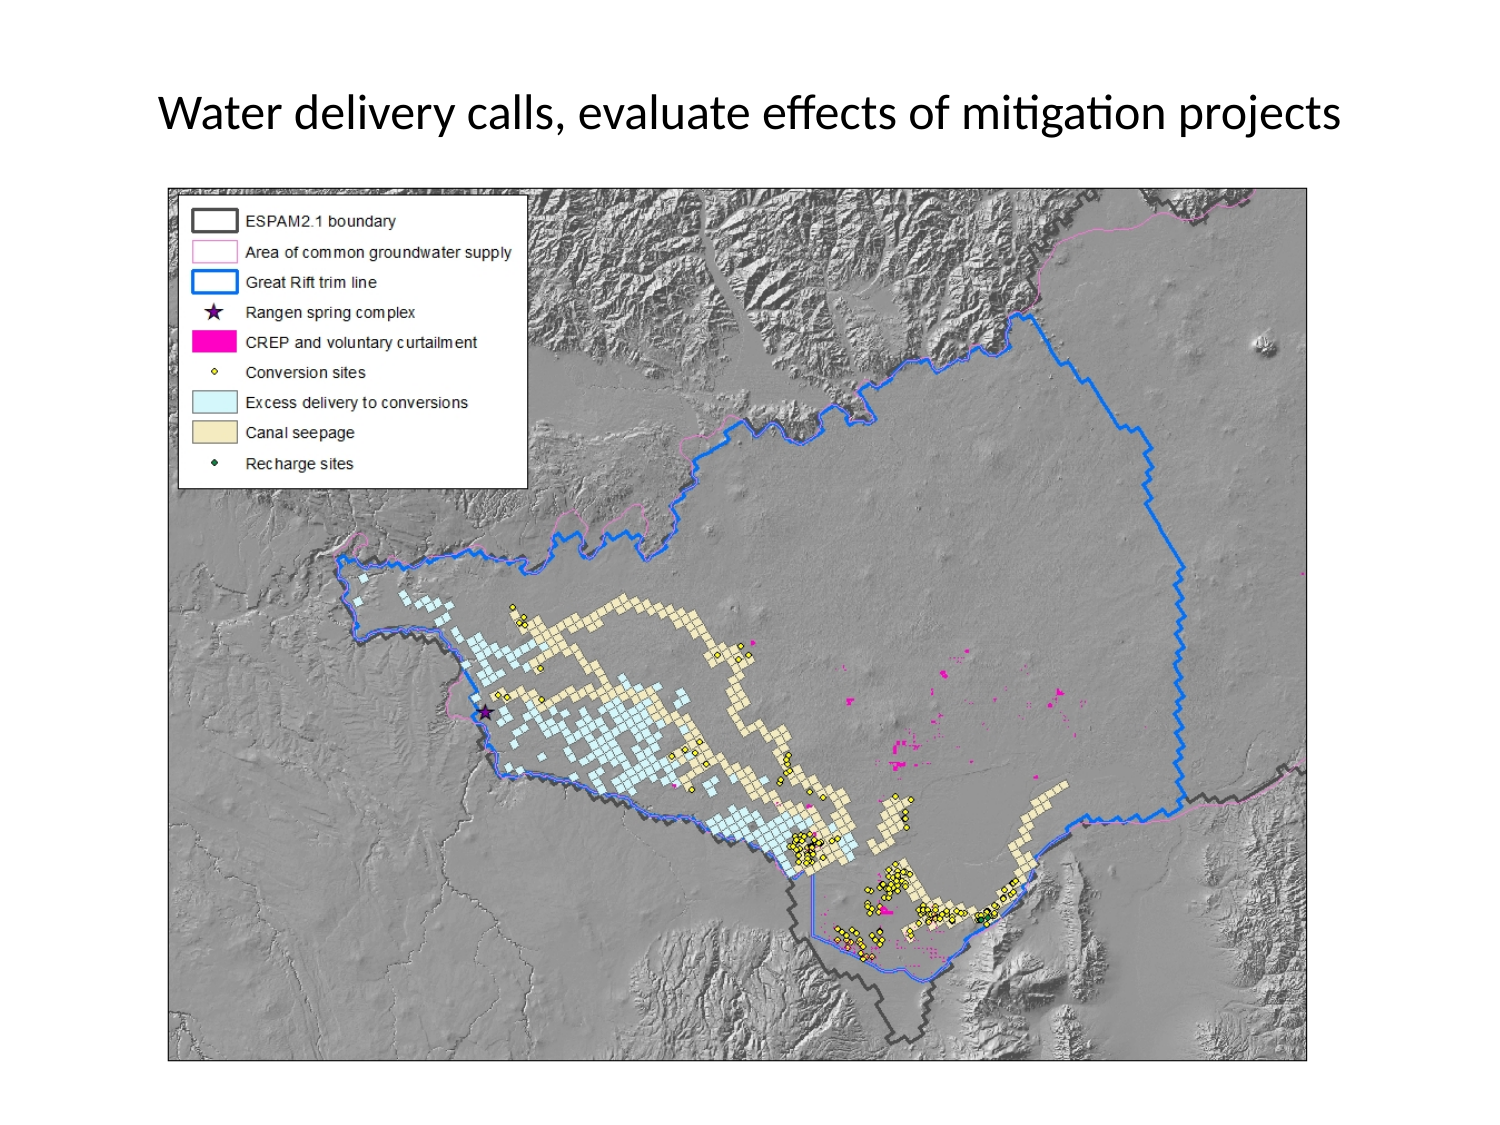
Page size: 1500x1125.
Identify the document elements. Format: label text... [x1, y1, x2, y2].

title Water delivery calls, evaluate effects of mitigation projects [75, 45, 1425, 175]
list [149, 169, 1326, 1079]
